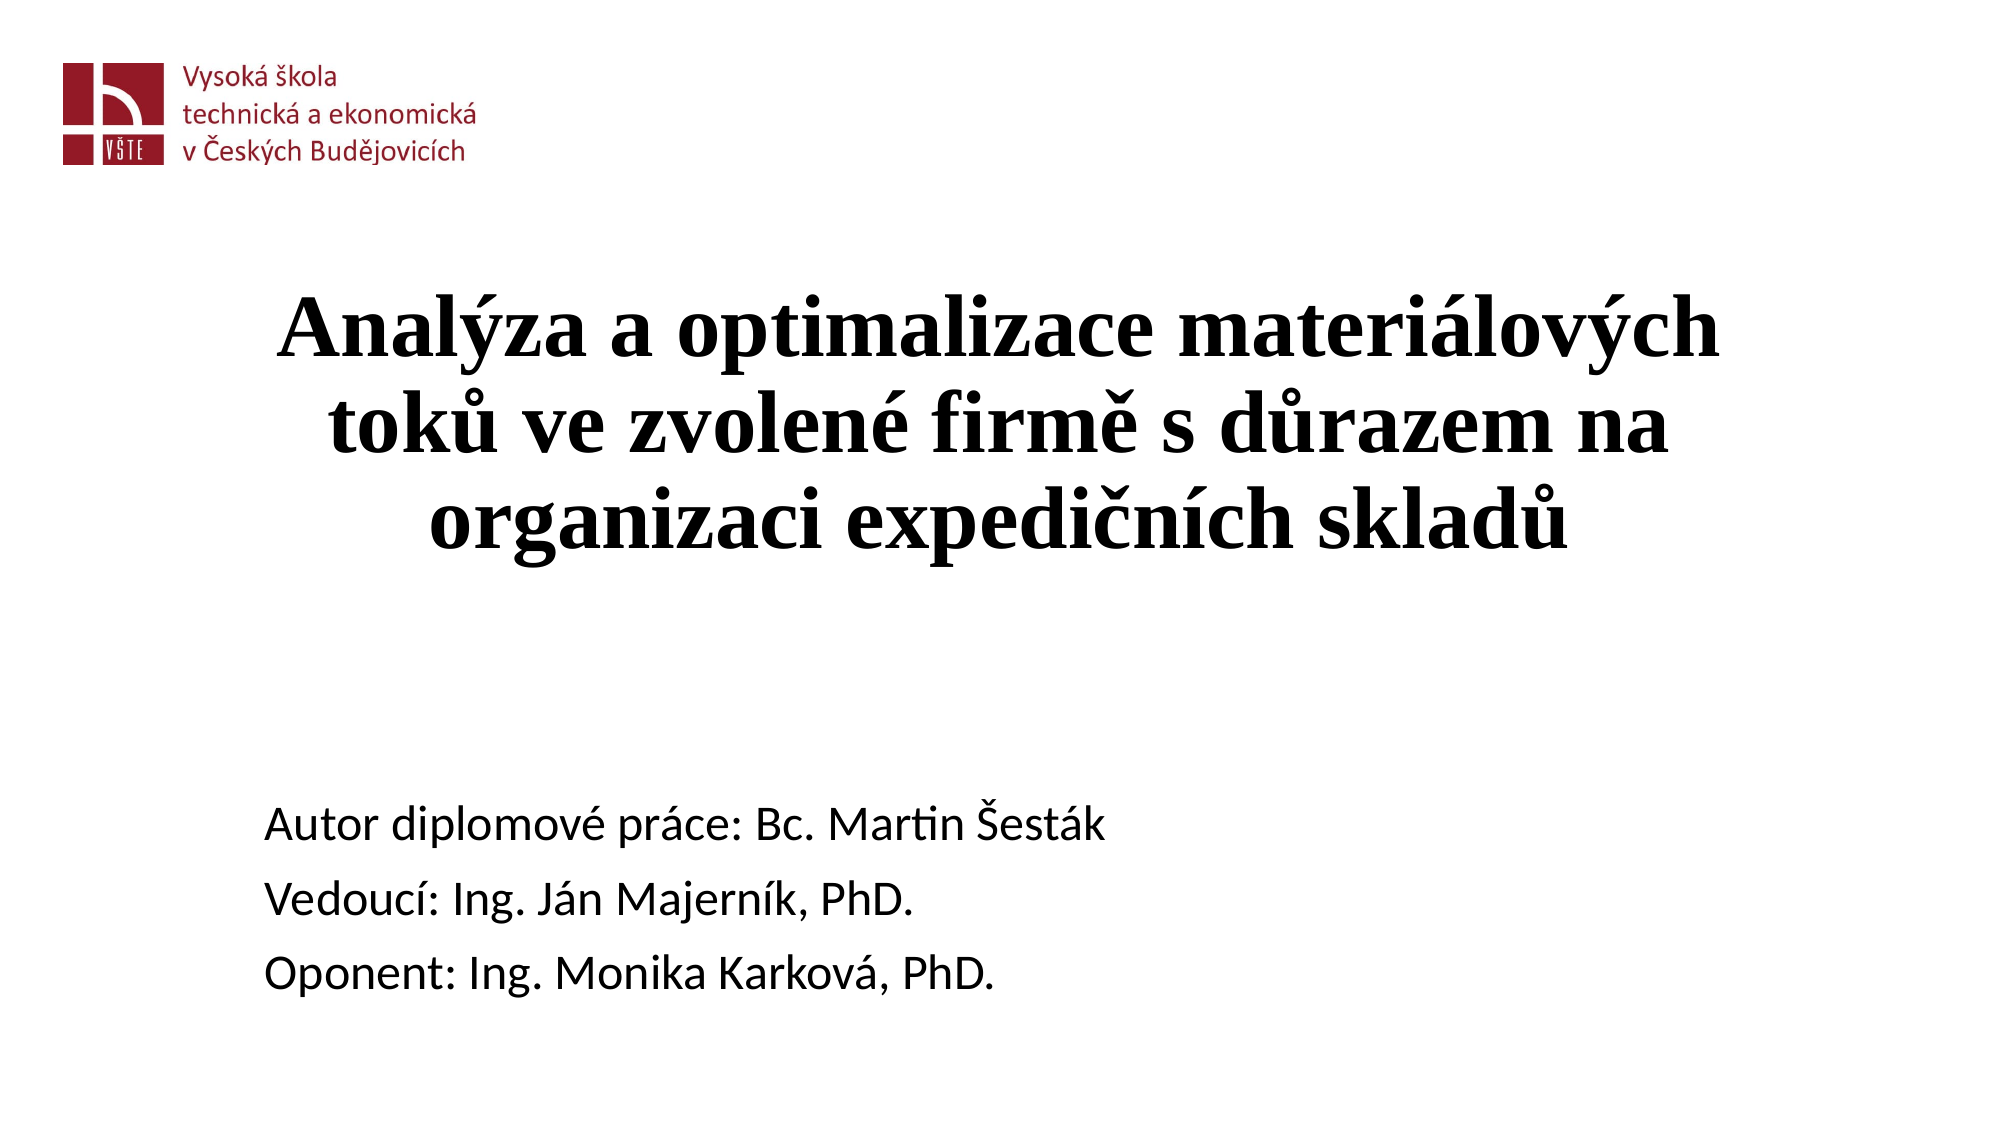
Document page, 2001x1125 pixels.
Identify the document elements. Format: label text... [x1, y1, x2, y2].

title Analýza a optimalizace materiálových toků ve zvolené firmě s důrazem na organizaci expedičních skladů [249, 184, 1750, 576]
picture [63, 63, 505, 165]
subtitle Autor diplomové práce: Bc. Martin Šesták Vedoucí: Ing. Ján Majerník, PhD. Oponent: Ing. Monika Karková, PhD. [249, 789, 1750, 1061]
